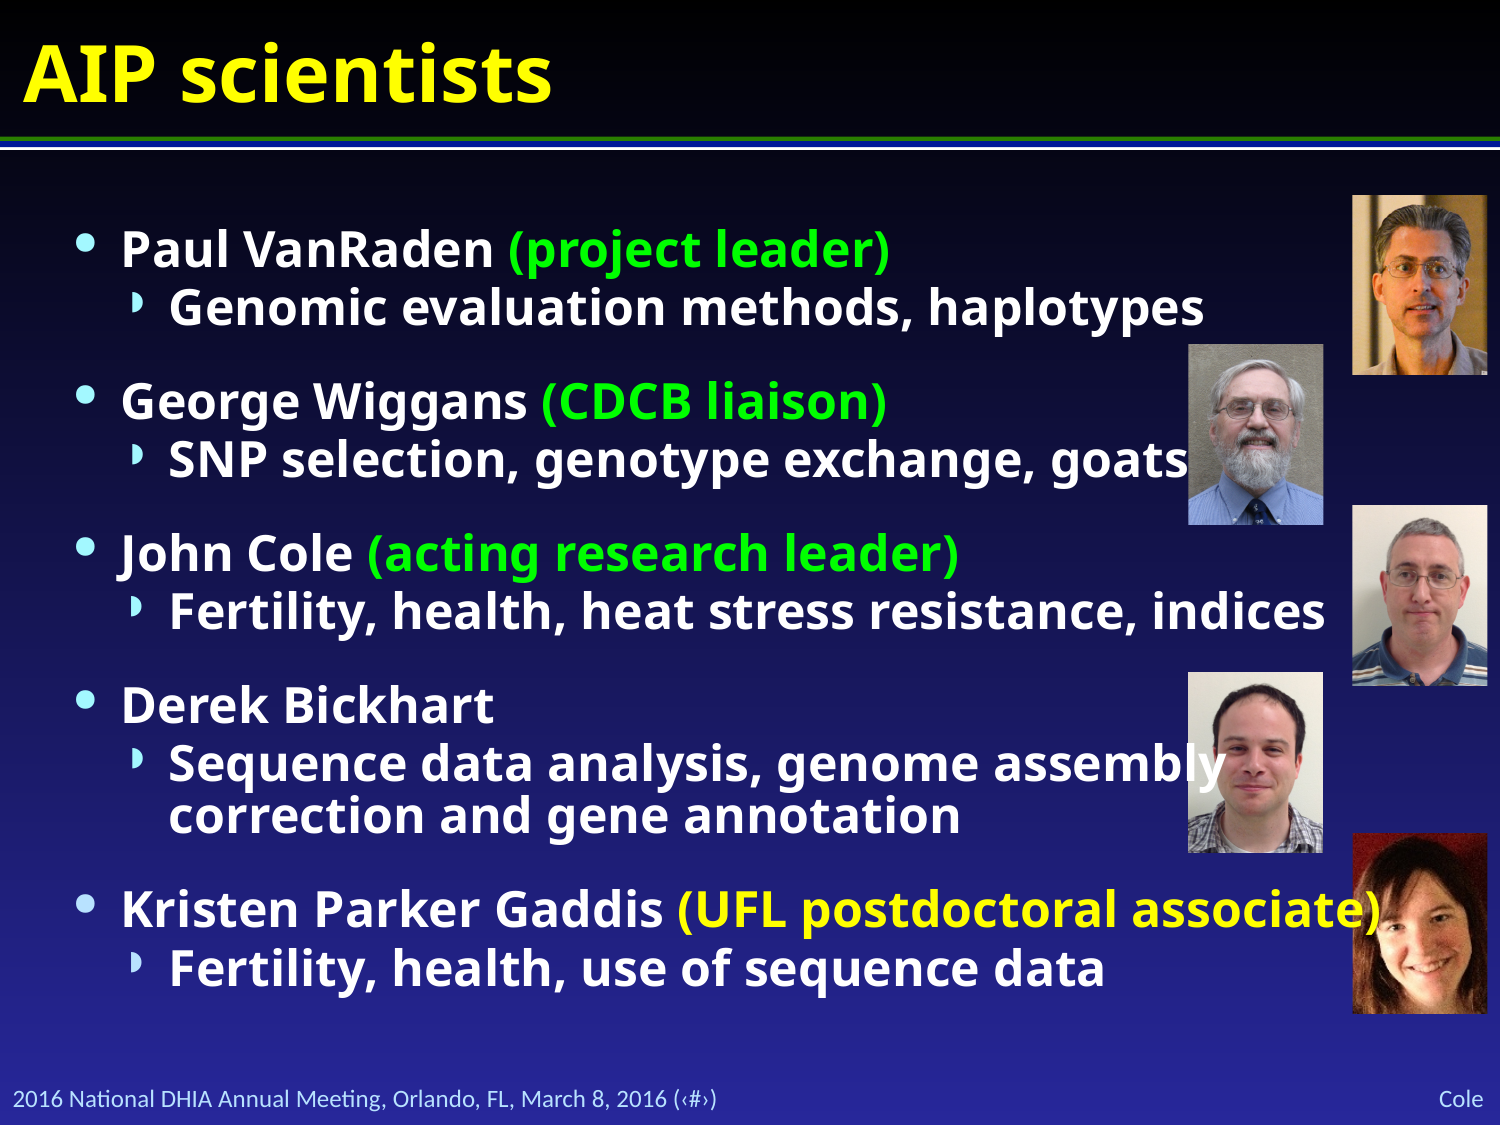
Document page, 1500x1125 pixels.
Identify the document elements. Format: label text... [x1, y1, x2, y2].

picture [1352, 195, 1488, 376]
picture [1187, 672, 1324, 853]
title AIP scientists [23, 23, 1373, 120]
picture [1352, 505, 1488, 686]
picture [1188, 344, 1324, 526]
list Paul VanRaden (project leader) Genomic evaluation methods, haplotypes George Wiggans (CDCB liaison) SNP selection, genotype exchange, goats John Cole (acting research leader) Fertility, health, heat stress resistance, indices Derek Bickhart Sequence data analysis, genome assembly correction and gene annotation Kristen Parker Gaddis (UFL postdoctoral associate) Fertility, health, use of sequence data [74, 224, 1425, 1027]
picture [1352, 833, 1488, 1014]
